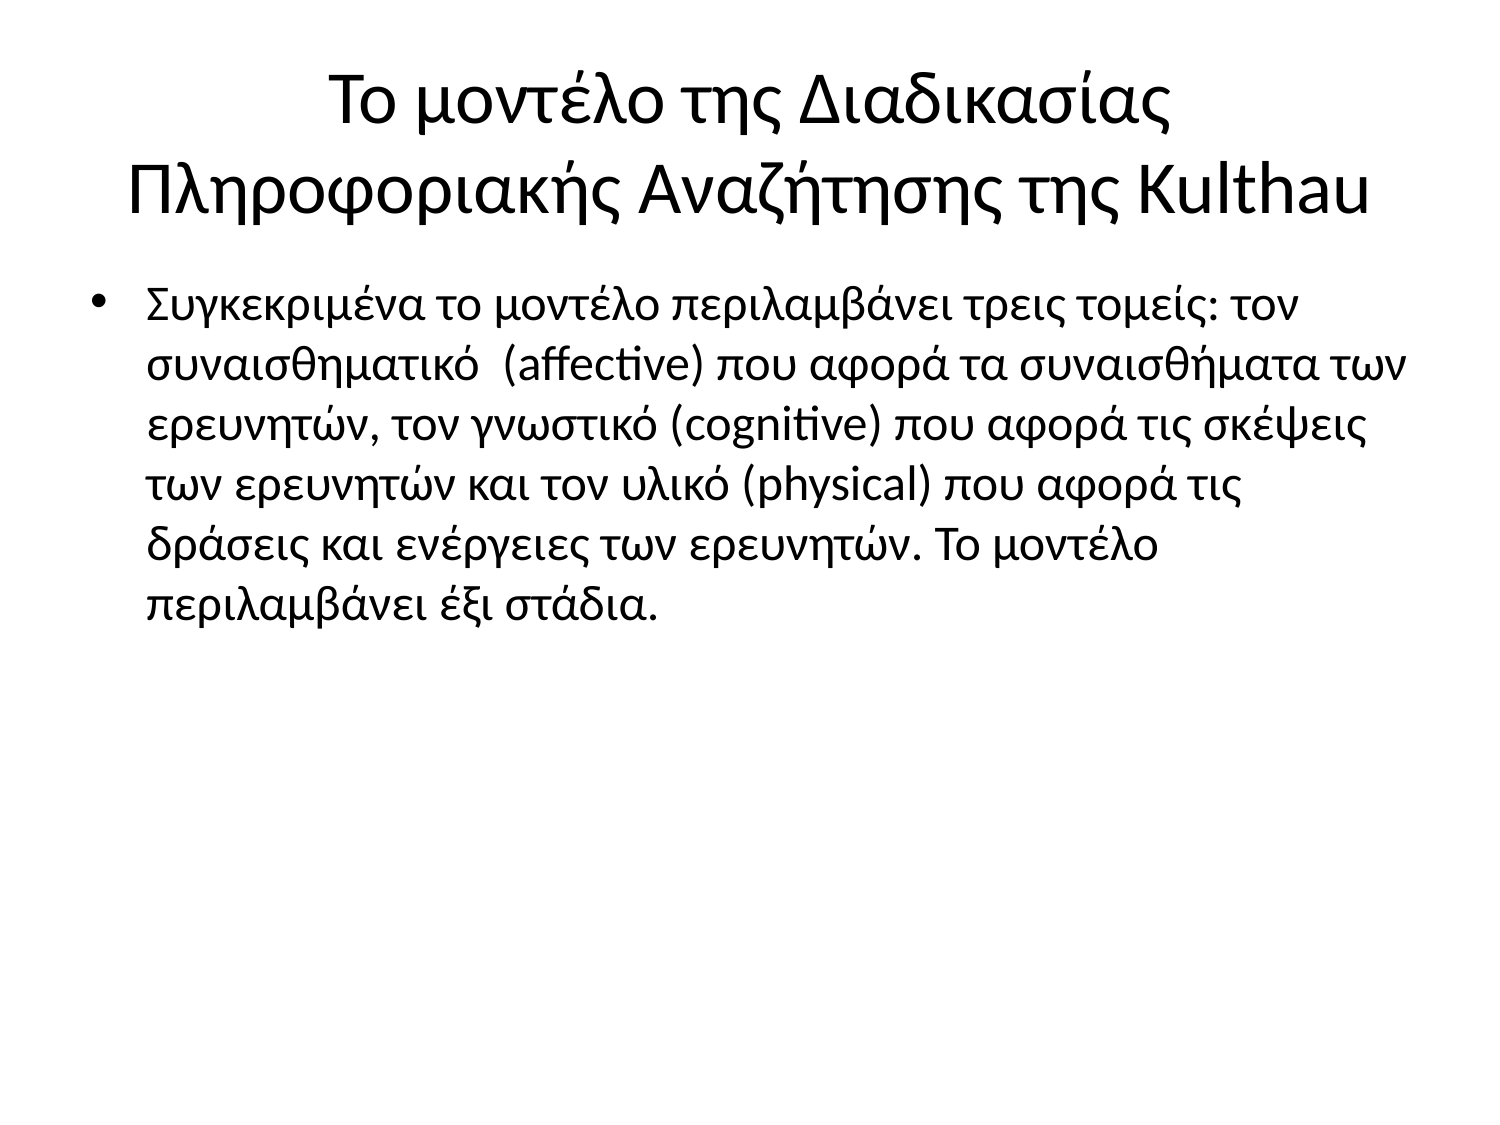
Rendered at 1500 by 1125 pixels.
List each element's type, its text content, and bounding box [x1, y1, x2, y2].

title Το μοντέλο της Διαδικασίας Πληροφοριακής Αναζήτησης της Kulthau [75, 45, 1425, 233]
list Συγκεκριμένα το μοντέλο περιλαμβάνει τρεις τομείς: τον συναισθηματικό (affective) που αφορά τα συναισθήματα των ερευνητών, τον γνωστικό (cognitive) που αφορά τις σκέψεις των ερευνητών και τον υλικό (physical) που αφορά τις δράσεις και ενέργειες των ερευνητών. Το μοντέλο περιλαμβάνει έξι στάδια. [75, 262, 1425, 1005]
